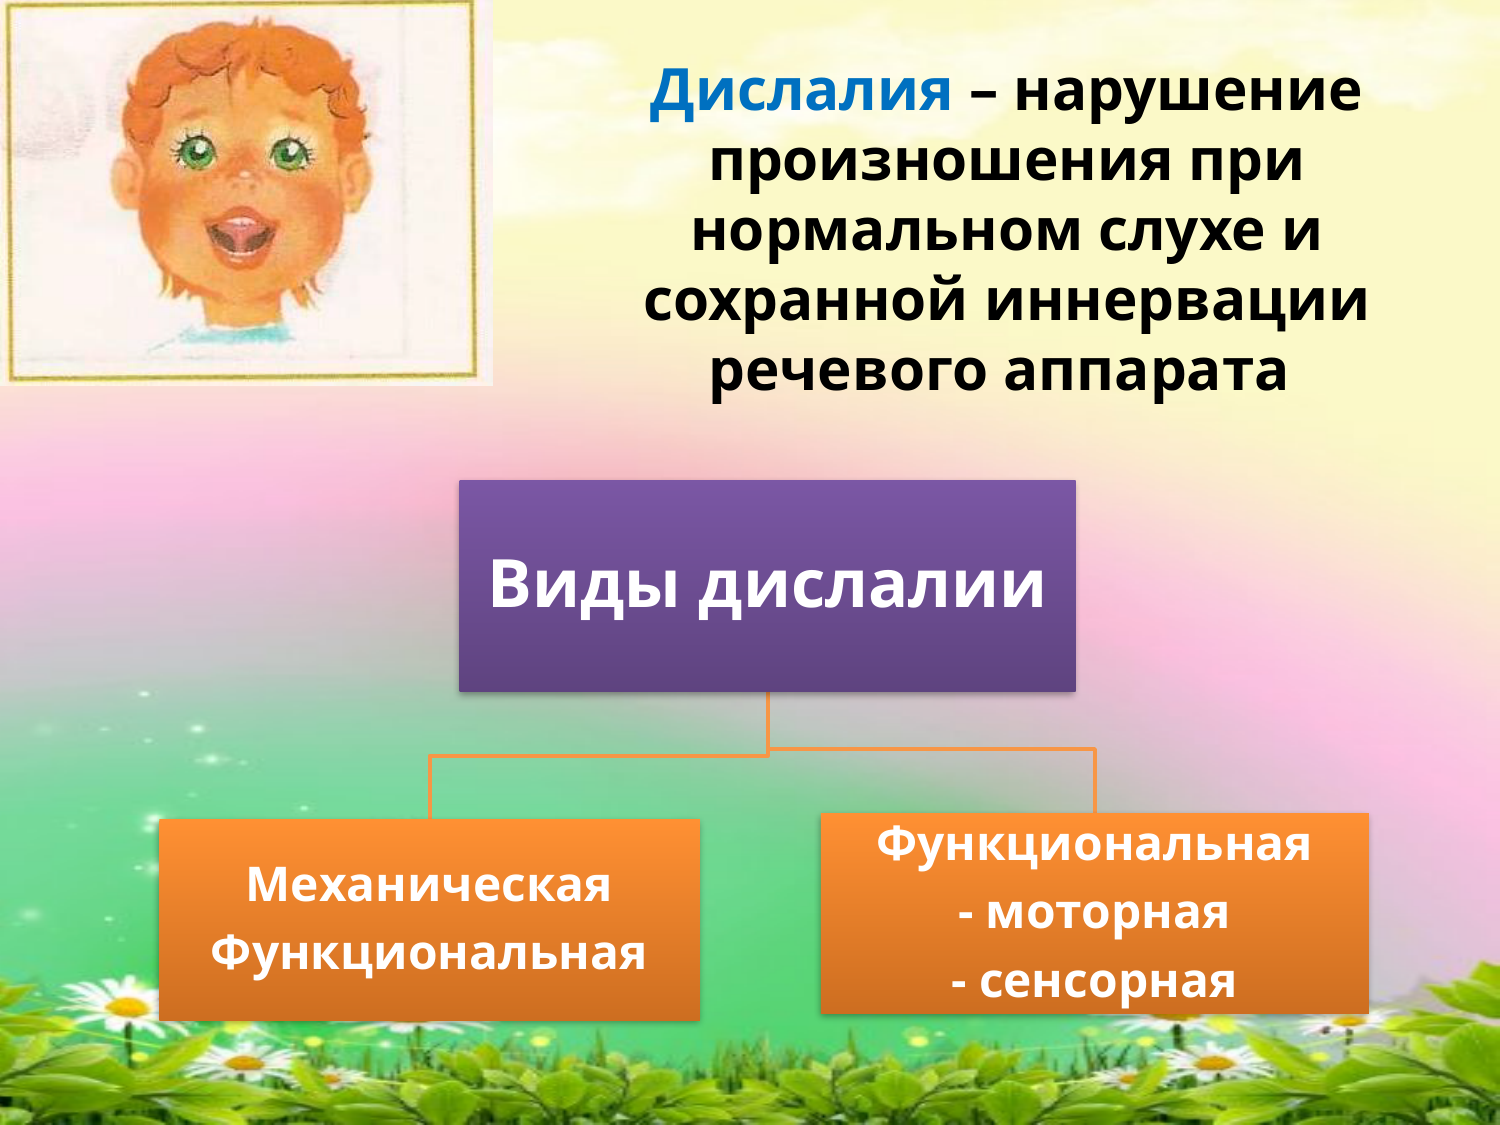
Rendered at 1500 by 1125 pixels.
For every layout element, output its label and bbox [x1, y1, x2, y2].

picture [0, 0, 1500, 1125]
text_box [159, 413, 1377, 1088]
